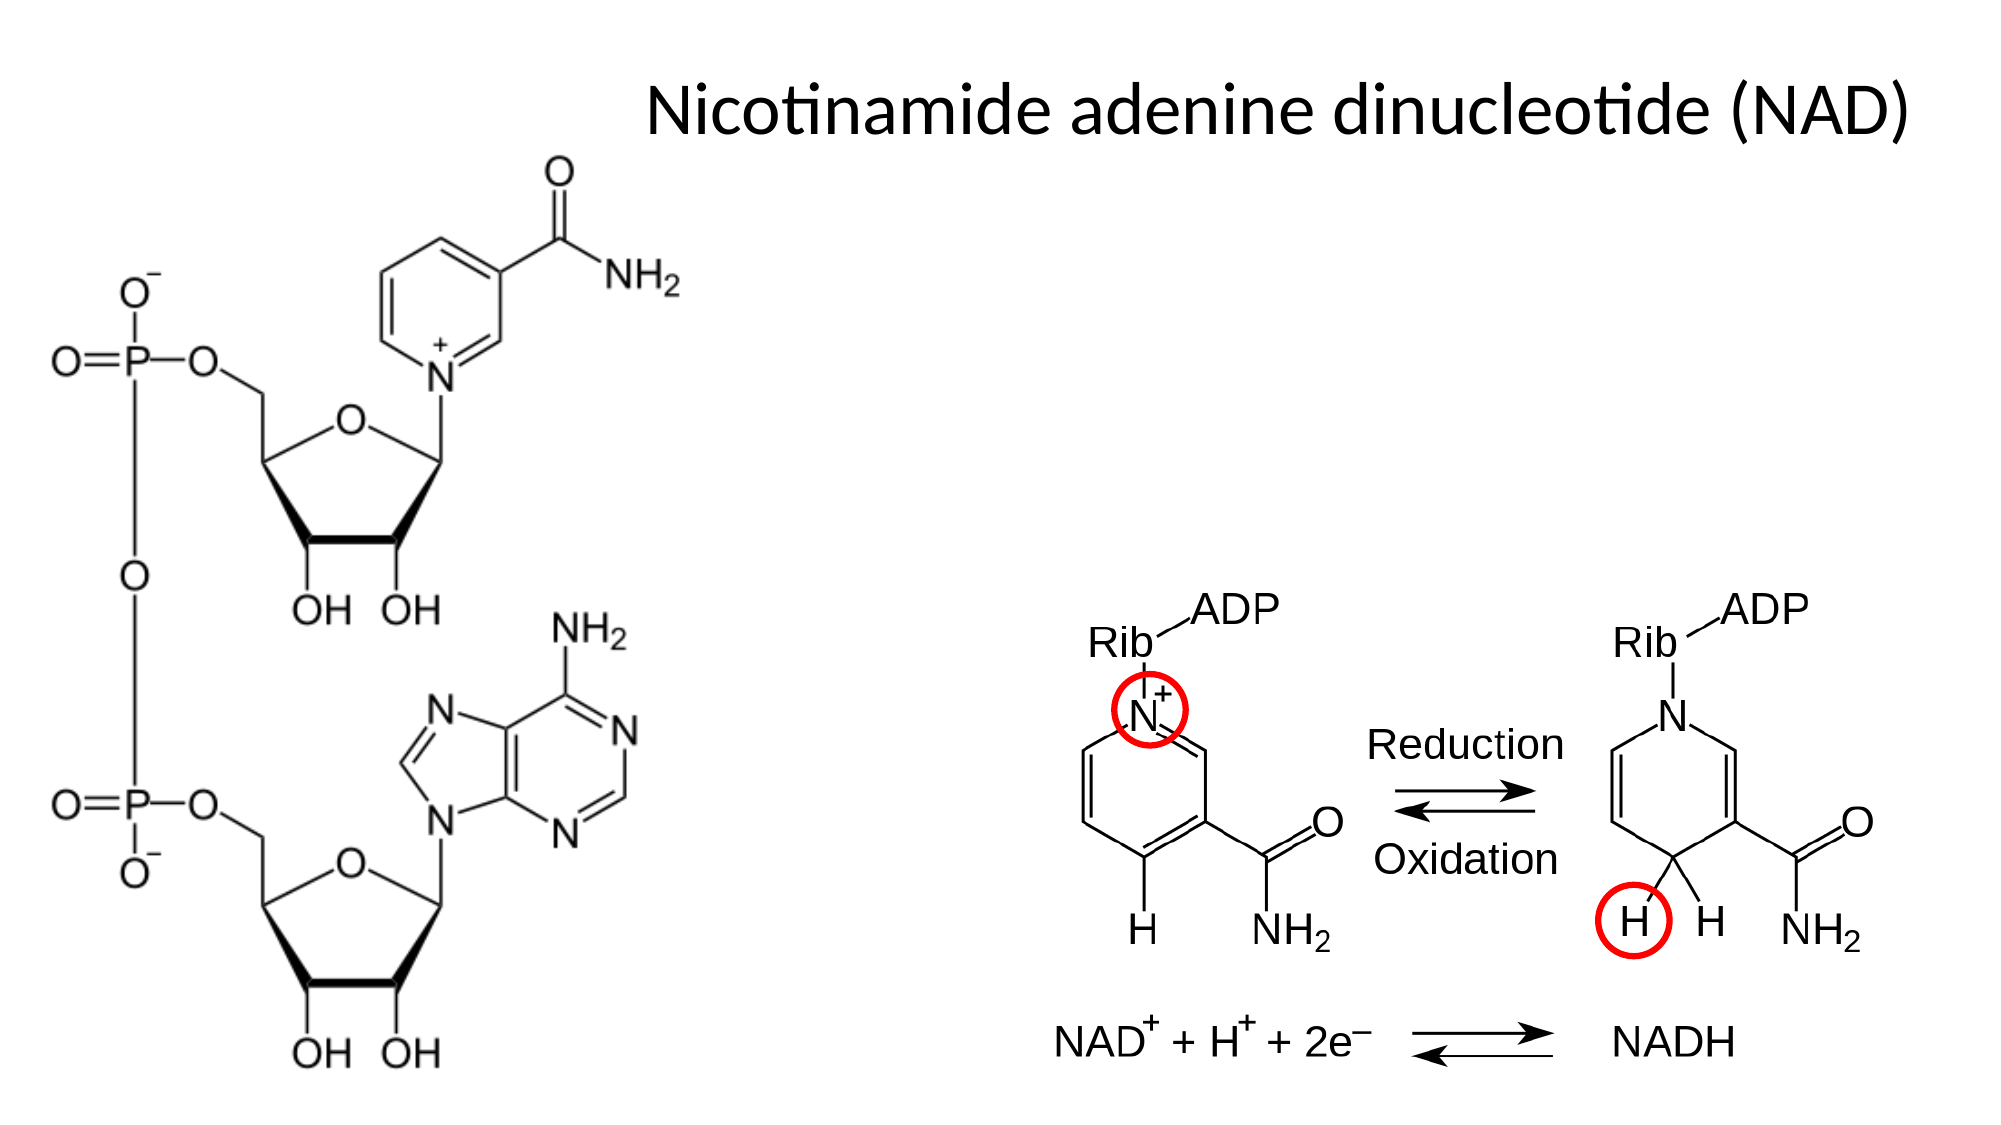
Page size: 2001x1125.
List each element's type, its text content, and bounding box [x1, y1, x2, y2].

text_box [1017, 557, 1911, 1092]
text_box Nicotinamide adenine dinucleotide (NAD) [276, 51, 1929, 157]
picture [36, 132, 696, 1092]
